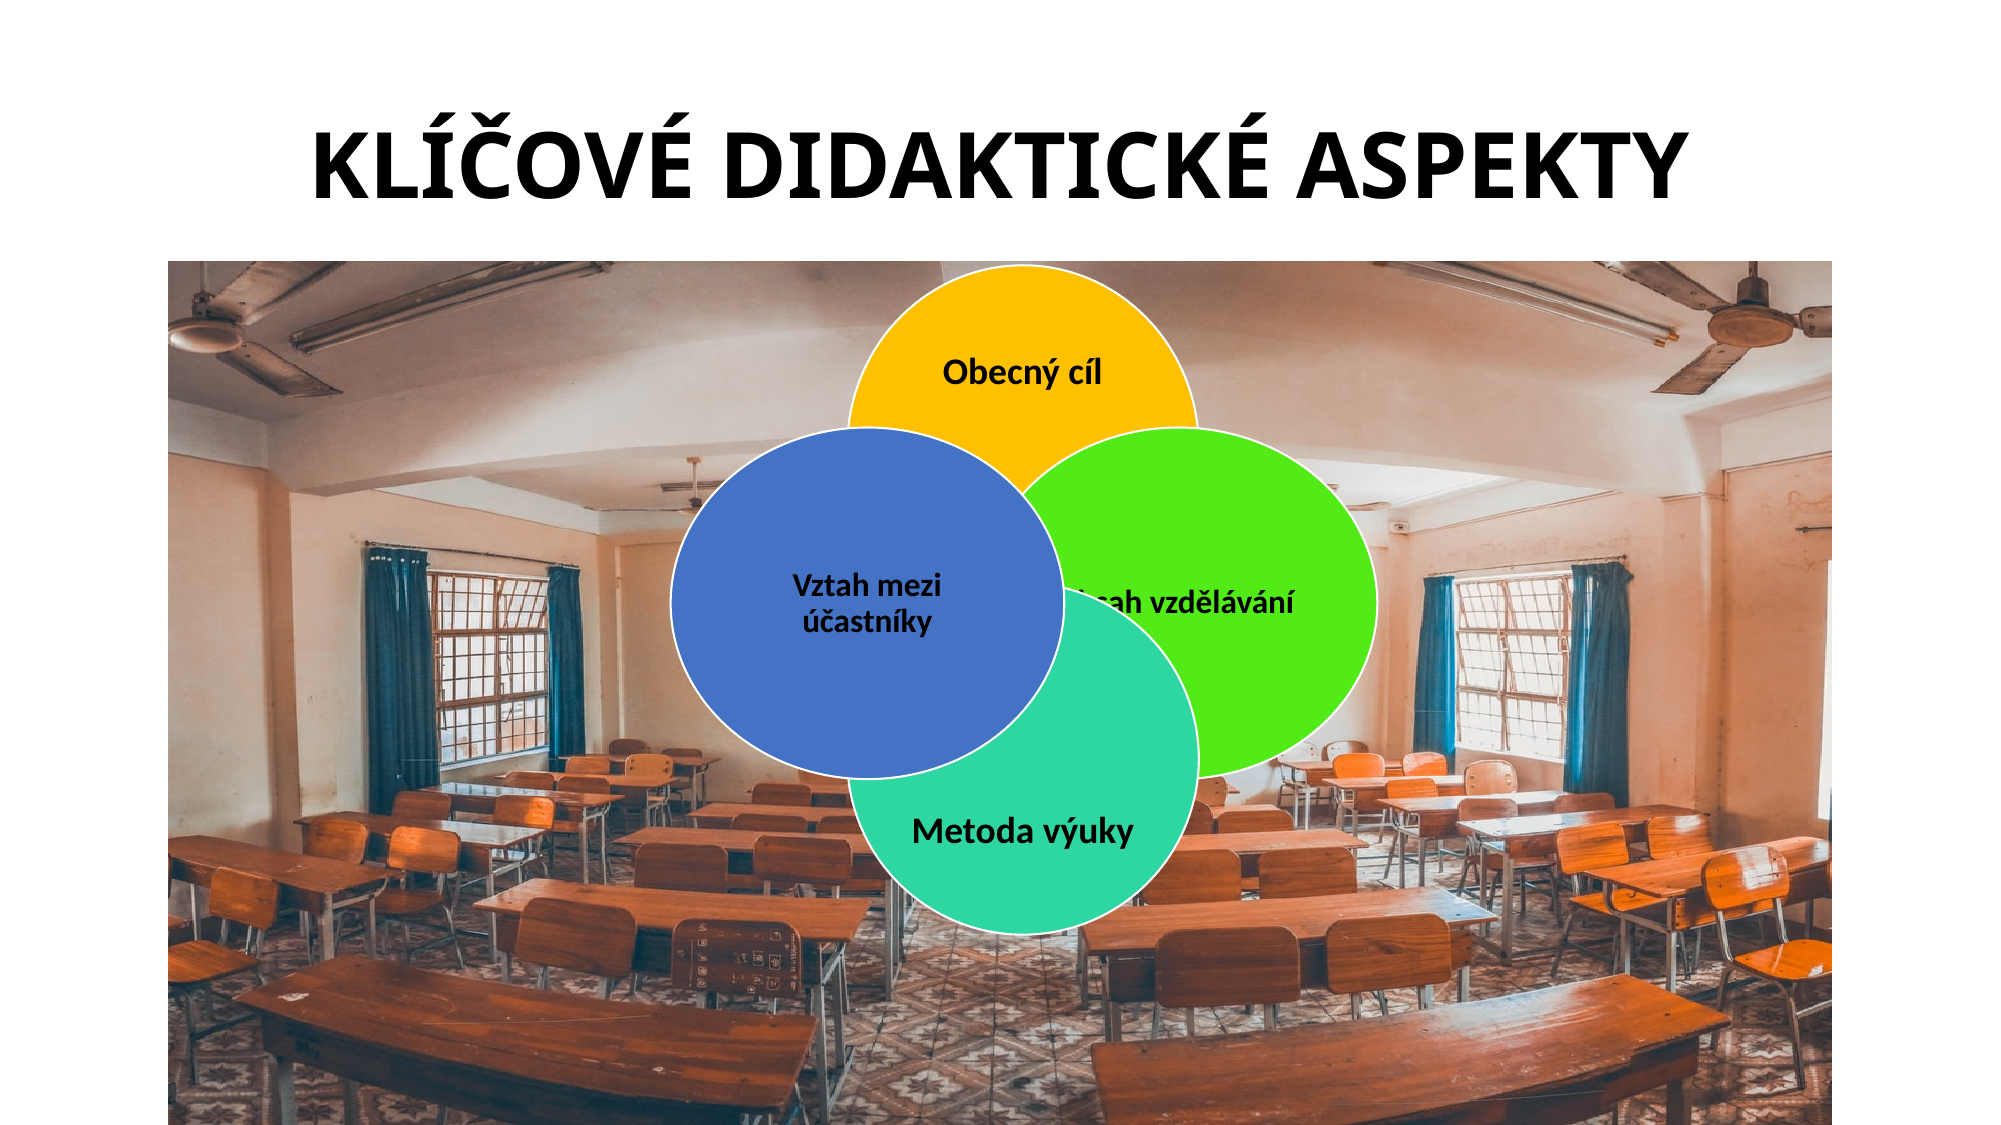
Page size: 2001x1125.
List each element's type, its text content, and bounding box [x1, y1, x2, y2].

title KLÍČOVÉ DIDAKTICKÉ ASPEKTY [137, 59, 1863, 278]
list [423, 261, 1625, 939]
picture [168, 261, 1832, 1125]
